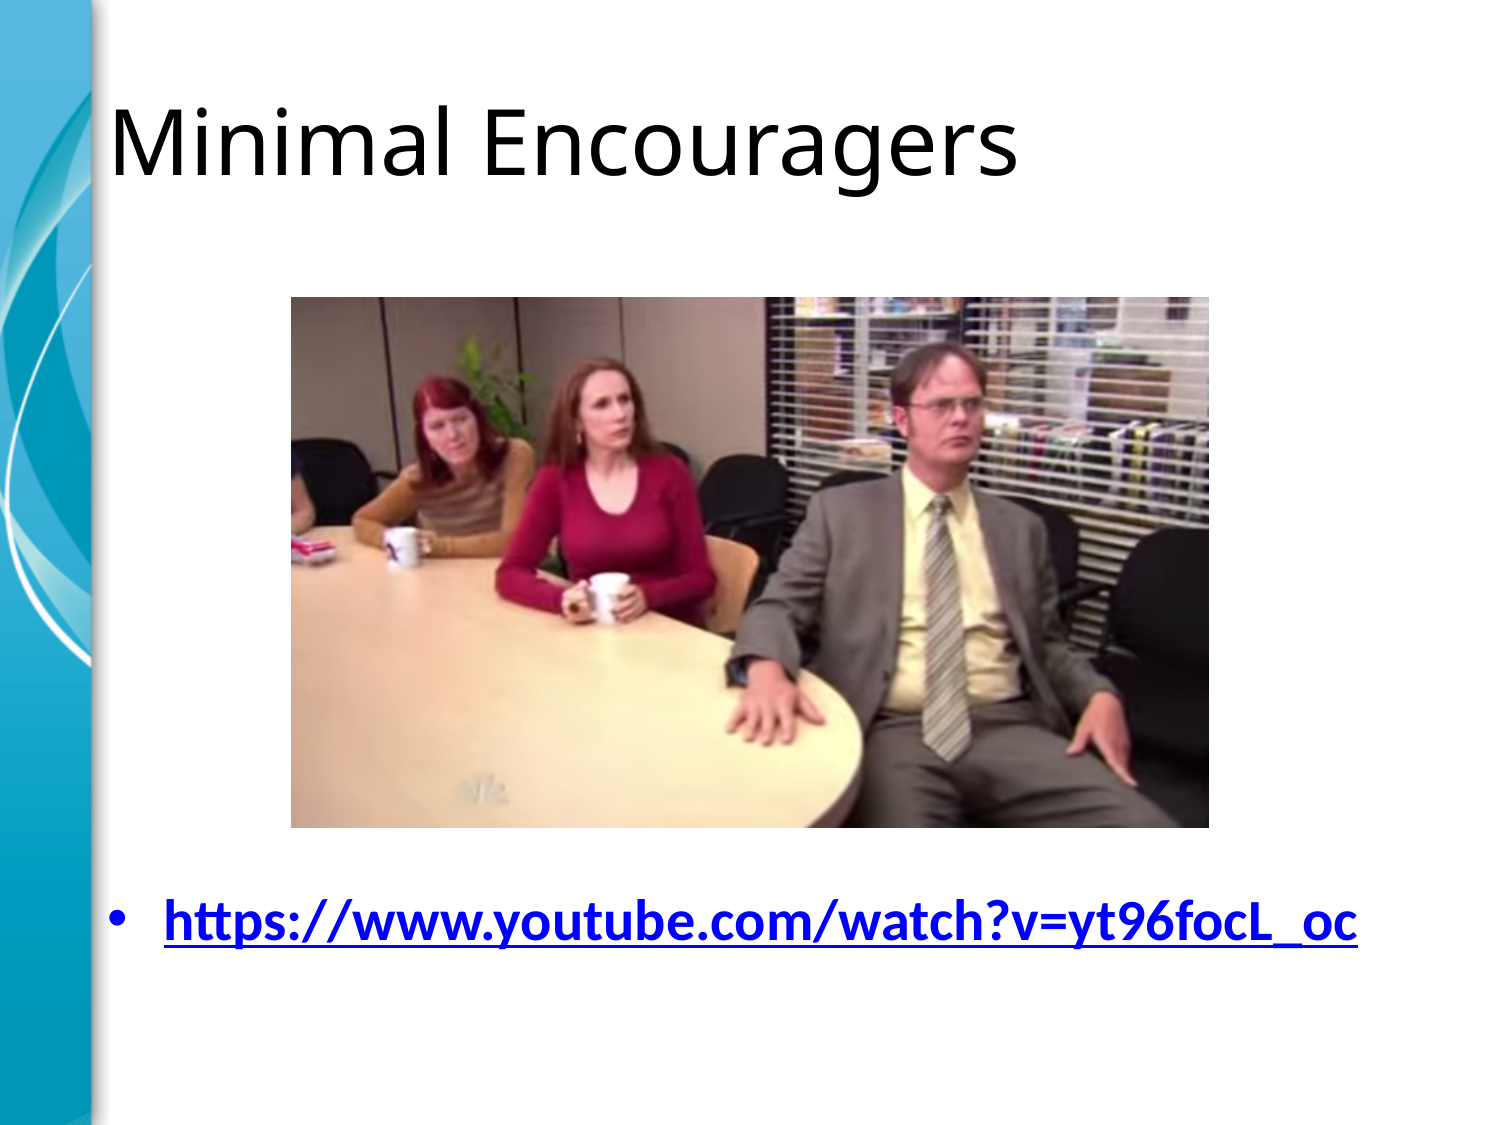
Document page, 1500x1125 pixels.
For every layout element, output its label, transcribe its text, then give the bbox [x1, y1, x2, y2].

list https://www.youtube.com/watch?v=yt96focL_oc [99, 874, 1463, 968]
picture [0, 0, 110, 1125]
picture [291, 297, 1209, 828]
title Minimal Encouragers [99, 44, 1426, 234]
